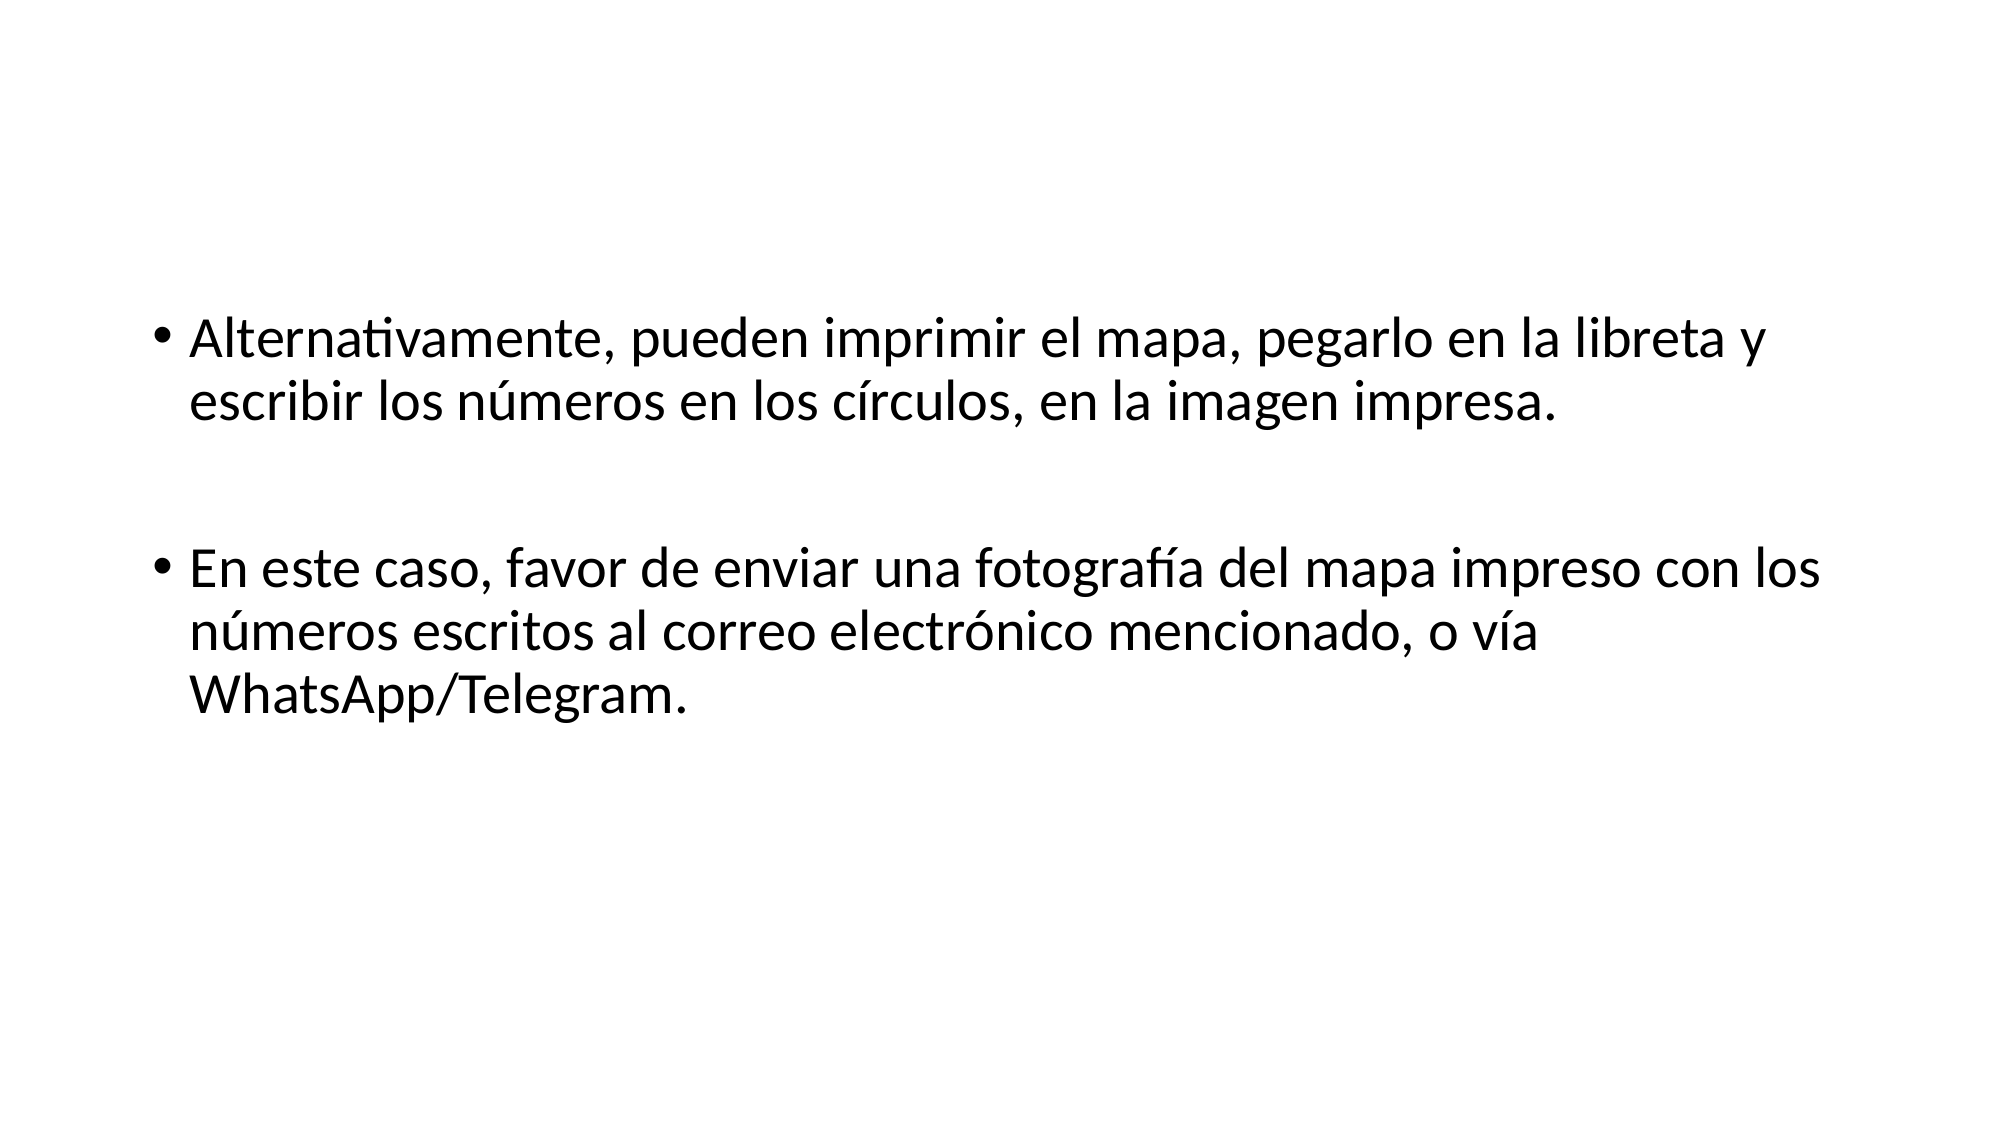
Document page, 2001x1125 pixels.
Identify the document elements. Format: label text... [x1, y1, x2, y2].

list Alternativamente, pueden imprimir el mapa, pegarlo en la libreta y escribir los números en los círculos, en la imagen impresa. En este caso, favor de enviar una fotografía del mapa impreso con los números escritos al correo electrónico mencionado, o vía WhatsApp/Telegram. [137, 299, 1863, 767]
